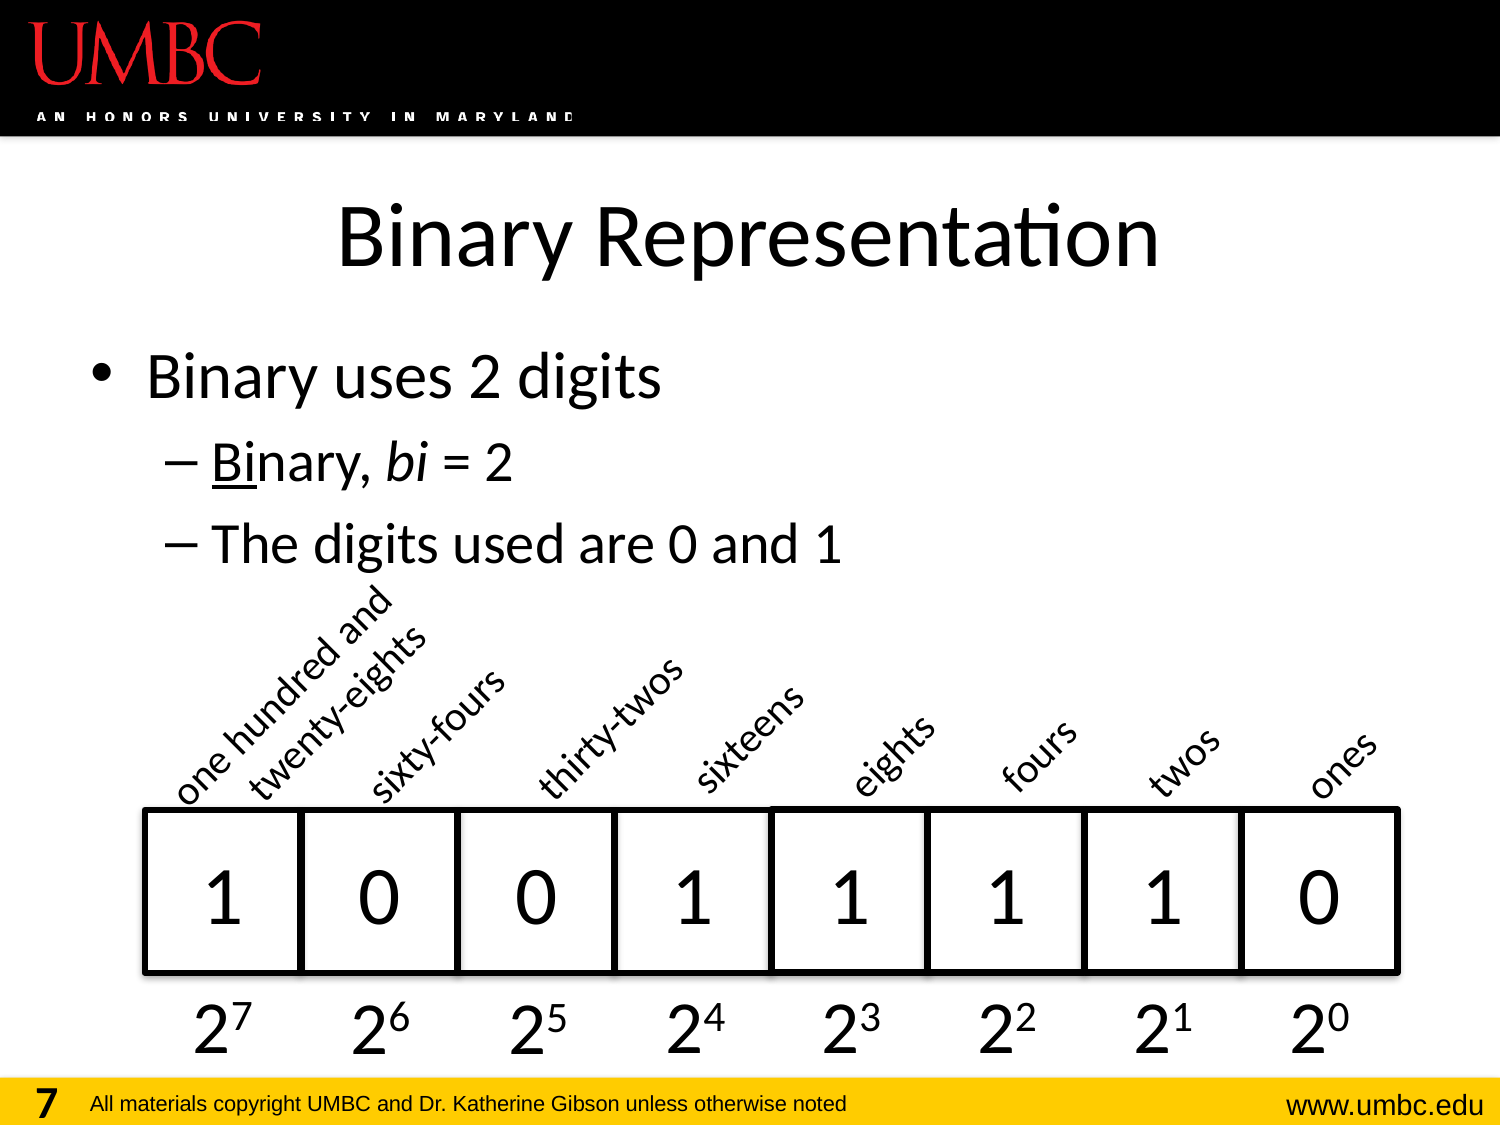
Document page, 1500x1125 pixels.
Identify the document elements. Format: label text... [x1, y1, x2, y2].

text_box 22 [933, 971, 1082, 1077]
text_box 24 [621, 971, 770, 1076]
text_box fours [933, 649, 1142, 859]
text_box 0 [458, 809, 615, 973]
text_box 1 [771, 809, 925, 973]
text_box 26 [306, 972, 455, 1077]
text_box 21 [1088, 971, 1237, 1077]
text_box eights [775, 638, 1006, 869]
text_box 1 [1084, 809, 1239, 973]
text_box ones [1235, 659, 1444, 868]
slide_number 7 [0, 1065, 94, 1125]
text_box twos [1082, 660, 1282, 861]
text_box 0 [305, 809, 458, 973]
text_box sixteens [619, 604, 879, 869]
text_box 0 [301, 809, 312, 816]
title Binary Representation [75, 136, 1425, 324]
text_box 27 [148, 970, 297, 1076]
text_box 23 [777, 971, 926, 1077]
text_box 1 [144, 809, 301, 973]
list Binary uses 2 digits Binary, bi = 2 The digits used are 0 and 1 [75, 324, 1425, 1066]
text_box 1 [615, 809, 626, 816]
text_box 1 [619, 809, 769, 973]
text_box one hundred and twenty-eights [123, 514, 496, 887]
text_box 25 [464, 972, 613, 1078]
text_box sixty-fours [305, 597, 571, 869]
text_box 0 [1241, 809, 1398, 973]
text_box thirty-twos [483, 601, 734, 852]
text_box 1 [927, 809, 1082, 973]
text_box 20 [1245, 971, 1394, 1077]
